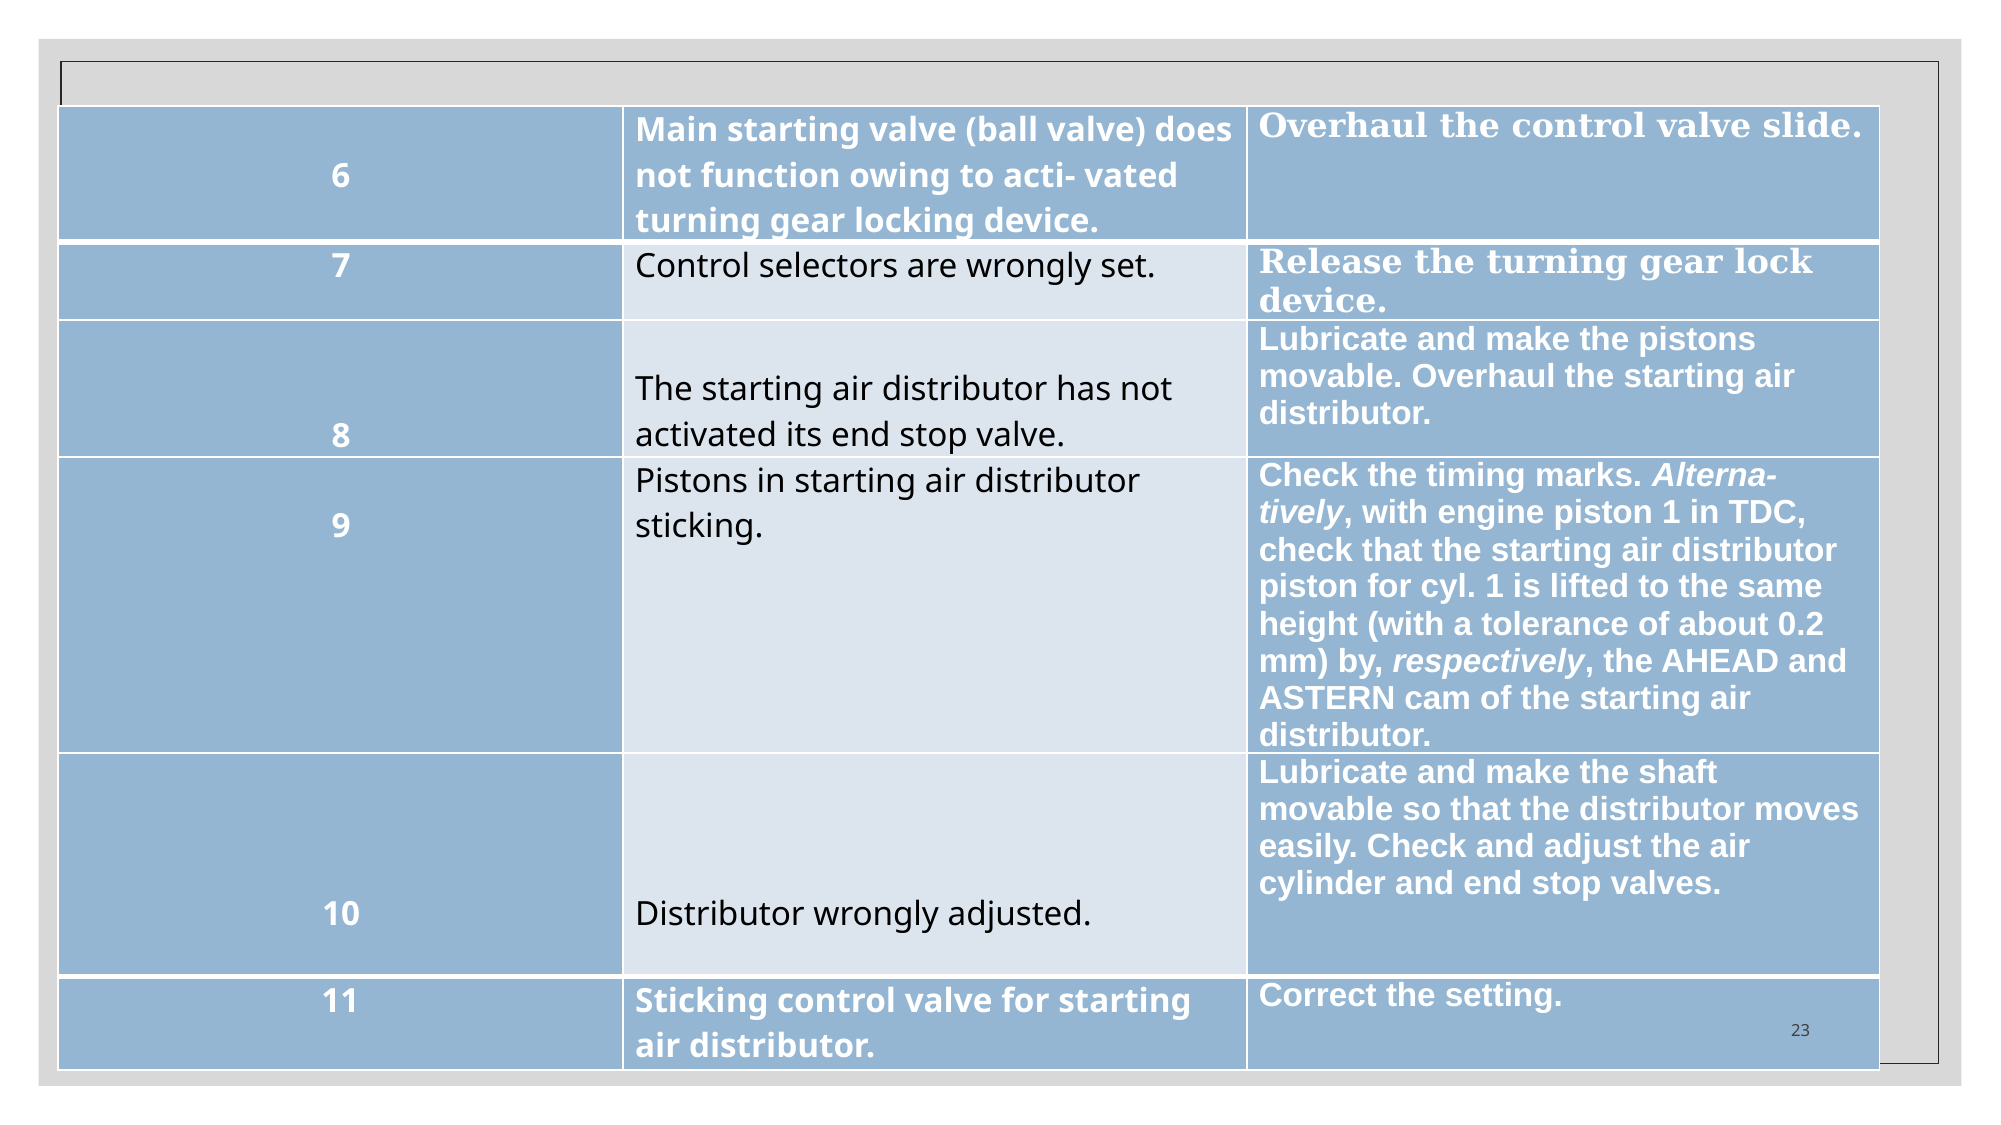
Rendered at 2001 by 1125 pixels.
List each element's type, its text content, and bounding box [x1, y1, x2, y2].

table_cell 10 [59, 754, 622, 974]
table_cell Release the turning gear lock device. [1248, 245, 1879, 319]
table_cell 7 [59, 245, 622, 319]
table_cell Check the timing marks. Alterna- tively, with engine piston 1 in TDC, check that the starting air distributor piston for cyl. 1 is lifted to the same height (with a tolerance of about 0.2 mm) by, respectively, the AHEAD and ASTERN cam of the starting air distributor. [1248, 458, 1879, 752]
table_cell 11 [59, 979, 622, 1069]
table_cell The starting air distributor has not activated its end stop valve. [624, 321, 1246, 456]
table_cell Pistons in starting air distributor sticking. [624, 458, 1246, 752]
table_header Overhaul the control valve slide. [1248, 107, 1879, 239]
table_cell Distributor wrongly adjusted. [624, 754, 1246, 974]
table_cell Sticking control valve for starting air distributor. [624, 979, 1246, 1069]
slide_number 23 [1687, 990, 1825, 1050]
table_cell 8 [59, 321, 622, 456]
table_cell Control selectors are wrongly set. [624, 245, 1246, 319]
table_header Main starting valve (ball valve) does not function owing to acti- vated turning gear locking device. [624, 107, 1246, 239]
table_cell Correct the setting. [1248, 979, 1879, 1069]
table_cell 9 [59, 458, 622, 752]
table_cell Lubricate and make the pistons movable. Overhaul the starting air distributor. [1248, 321, 1879, 456]
table_header 6 [59, 107, 622, 239]
table_cell Lubricate and make the shaft movable so that the distributor moves easily. Check and adjust the air cylinder and end stop valves. [1248, 754, 1879, 974]
